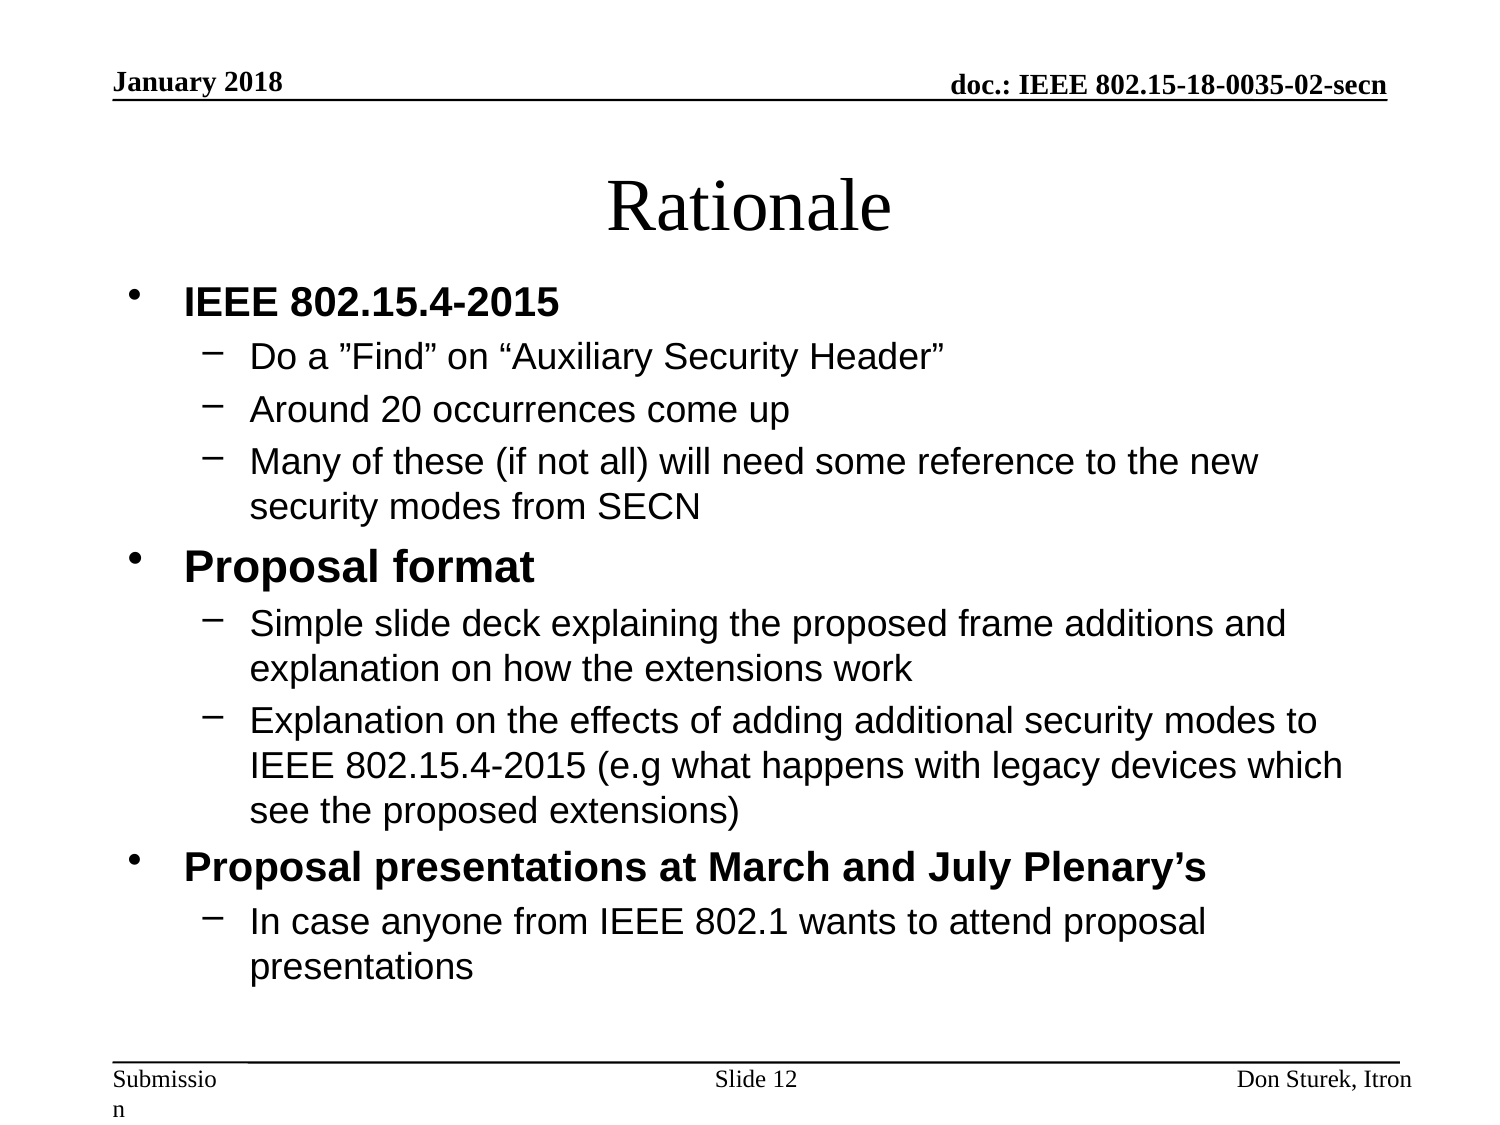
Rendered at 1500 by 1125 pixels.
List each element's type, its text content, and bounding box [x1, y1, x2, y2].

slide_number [112, 62, 375, 98]
slide_number Slide 12 [712, 1062, 800, 1093]
footer Don Sturek, Itron [900, 1062, 1413, 1093]
list IEEE 802.15.4-2015 Do a ”Find” on “Auxiliary Security Header” Around 20 occurrences come up Many of these (if not all) will need some reference to the new security modes from SECN Proposal format Simple slide deck explaining the proposed frame additions and explanation on how the extensions work Explanation on the effects of adding additional security modes to IEEE 802.15.4-2015 (e.g what happens with legacy devices which see the proposed extensions) Proposal presentations at March and July Plenary’s In case anyone from IEEE 802.1 wants to attend proposal presentations [112, 267, 1388, 943]
title Rationale [112, 112, 1388, 267]
